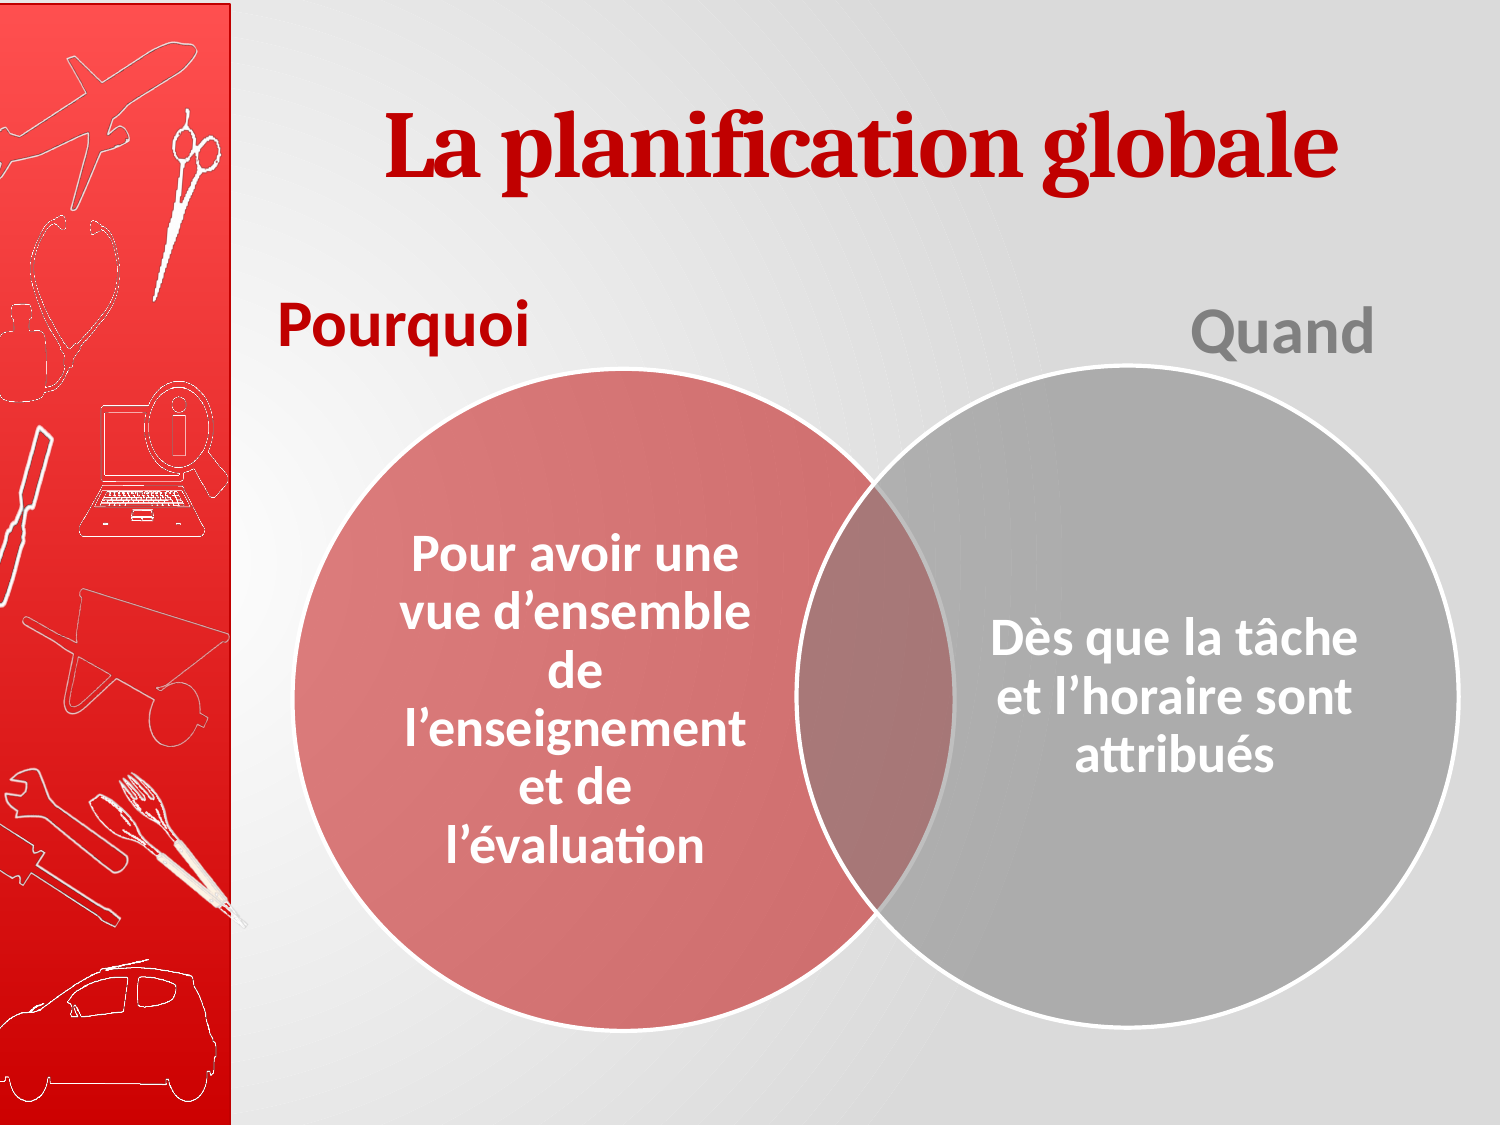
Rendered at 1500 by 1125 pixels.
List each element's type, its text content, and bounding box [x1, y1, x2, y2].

text_box Dès que la tâche et l’horaire sont attribués [794, 363, 1461, 1030]
title La planification globale [265, 45, 1459, 233]
text_box Quand [1175, 279, 1400, 375]
text_box Pour avoir une vue d’ensemble de l’enseignement et de l’évaluation [290, 366, 877, 1034]
text_box Pourquoi [262, 271, 618, 367]
picture [0, 0, 261, 765]
picture [0, 743, 227, 1114]
